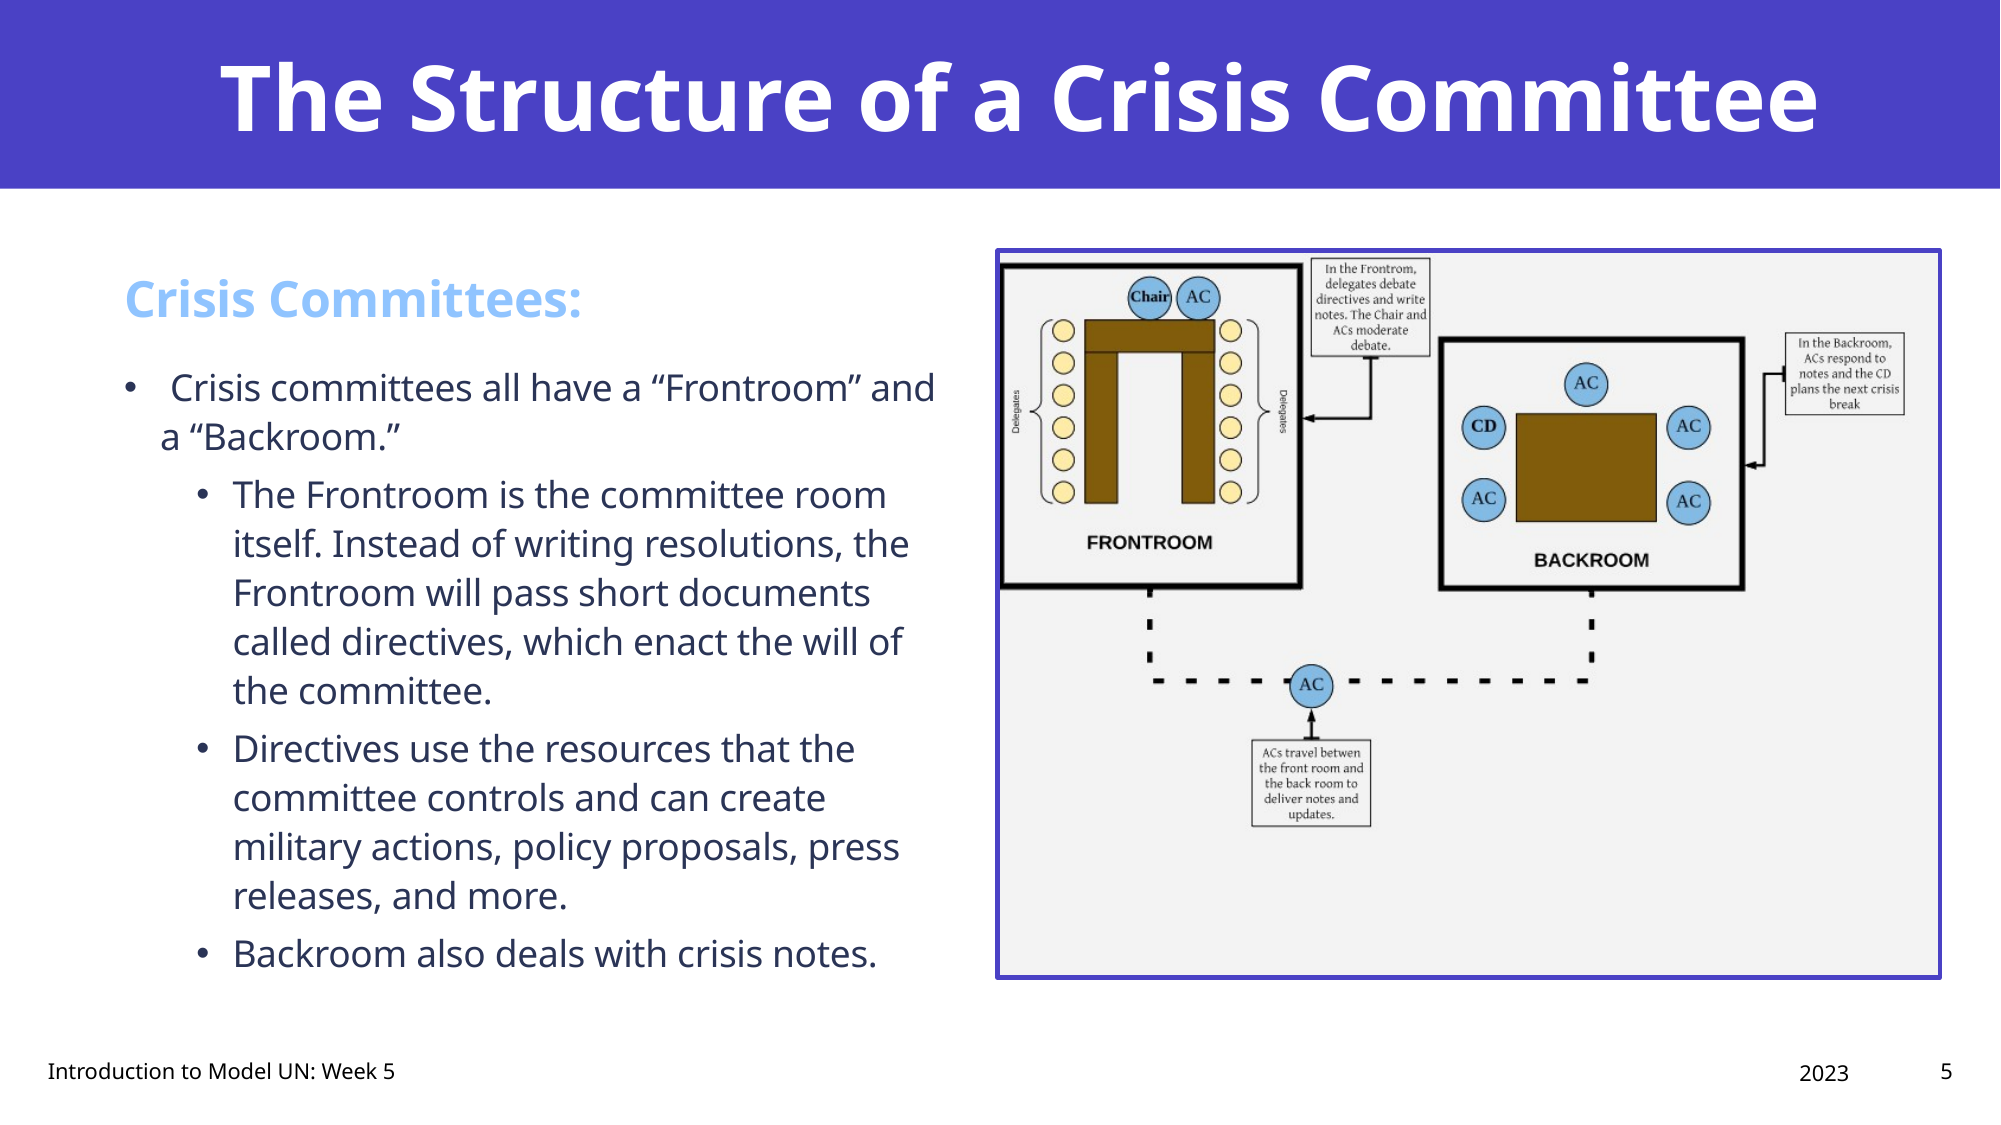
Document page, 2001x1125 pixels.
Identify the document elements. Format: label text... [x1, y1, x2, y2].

list Crisis Committees: [109, 254, 890, 352]
list Crisis committees all have a “Frontroom” and a “Backroom.” The Frontroom is the committee room itself. Instead of writing resolutions, the Frontroom will pass short documents called directives, which enact the will of the committee. Directives use the resources that the committee controls and can create military actions, policy proposals, press releases, and more. Backroom also deals with crisis notes. [109, 352, 976, 990]
title The Structure of a Crisis Committee [204, 31, 1852, 159]
slide_number 5 [1864, 1042, 1968, 1103]
picture [999, 253, 1938, 976]
slide_number 2023 [1150, 1042, 1864, 1103]
footer Introduction to Model UN: Week 5 [33, 1042, 827, 1103]
